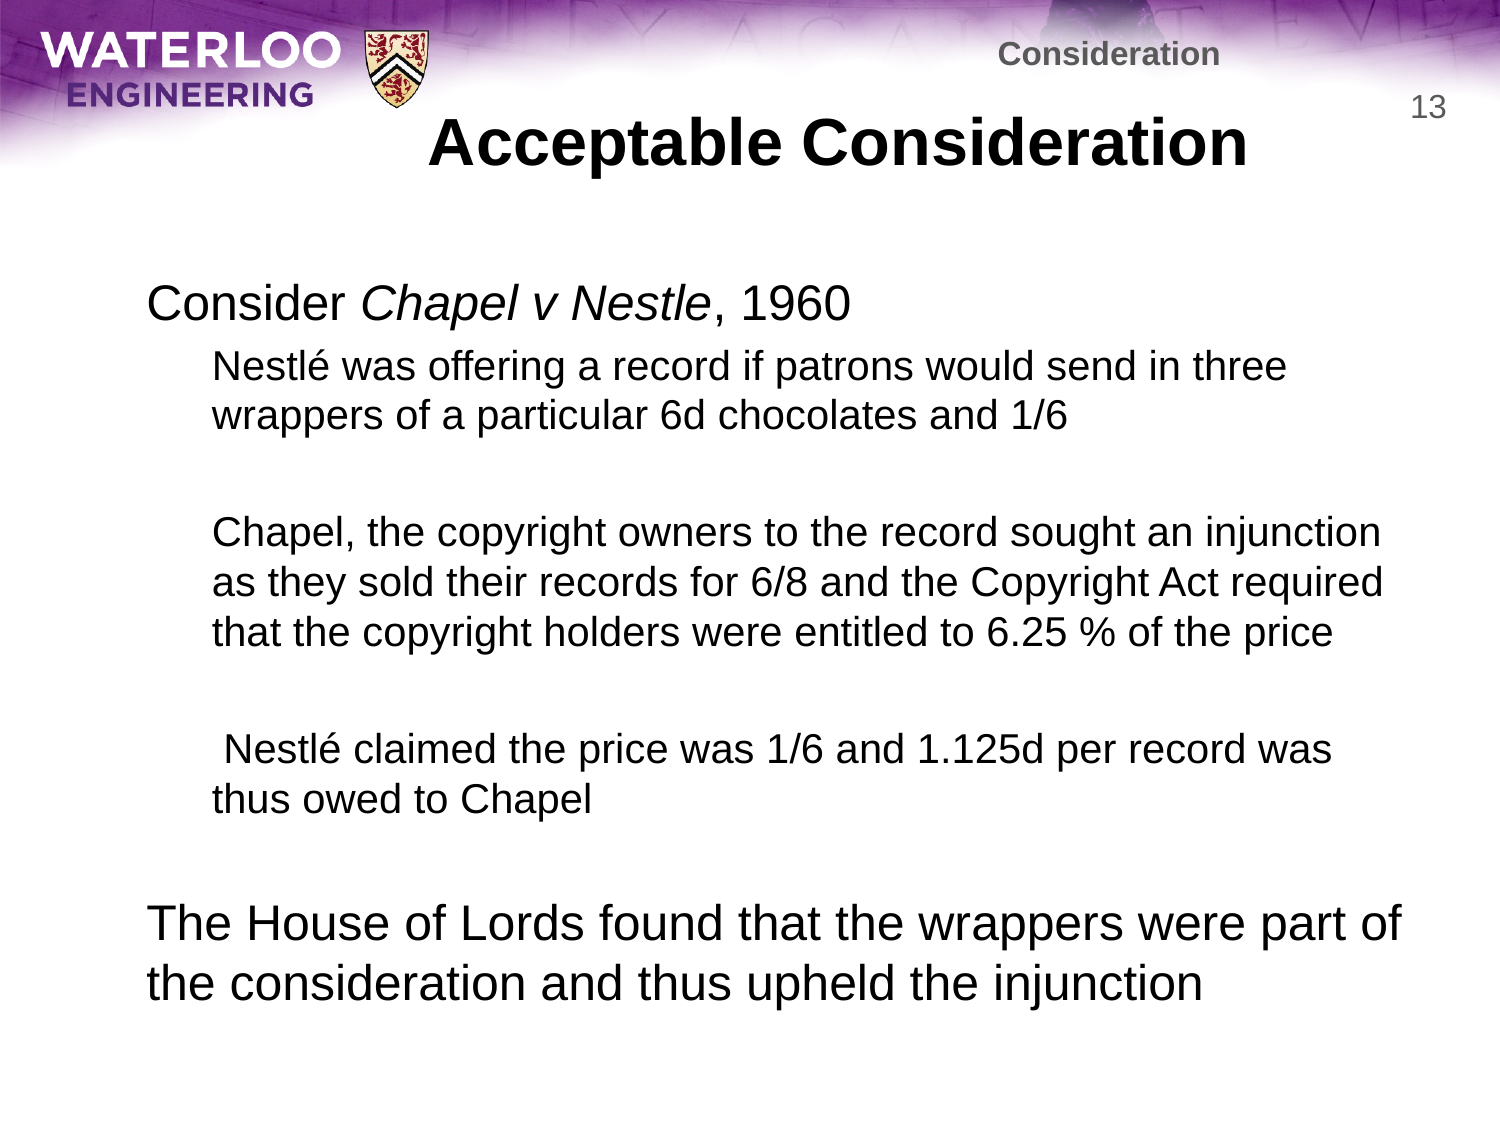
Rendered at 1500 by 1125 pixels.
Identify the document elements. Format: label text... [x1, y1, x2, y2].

title Acceptable Consideration [252, 44, 1426, 233]
footer Consideration [453, 24, 1236, 68]
picture [0, 0, 1500, 1125]
slide_number 13 [1333, 73, 1462, 134]
list Consider Chapel v Nestle, 1960 Nestlé was offering a record if patrons would send in three wrappers of a particular 6d chocolates and 1/6 Chapel, the copyright owners to the record sought an injunction as they sold their records for 6/8 and the Copyright Act required that the copyright holders were entitled to 6.25 % of the price Nestlé claimed the price was 1/6 and 1.125d per record was thus owed to Chapel The House of Lords found that the wrappers were part of the consideration and thus upheld the injunction [74, 262, 1426, 1020]
